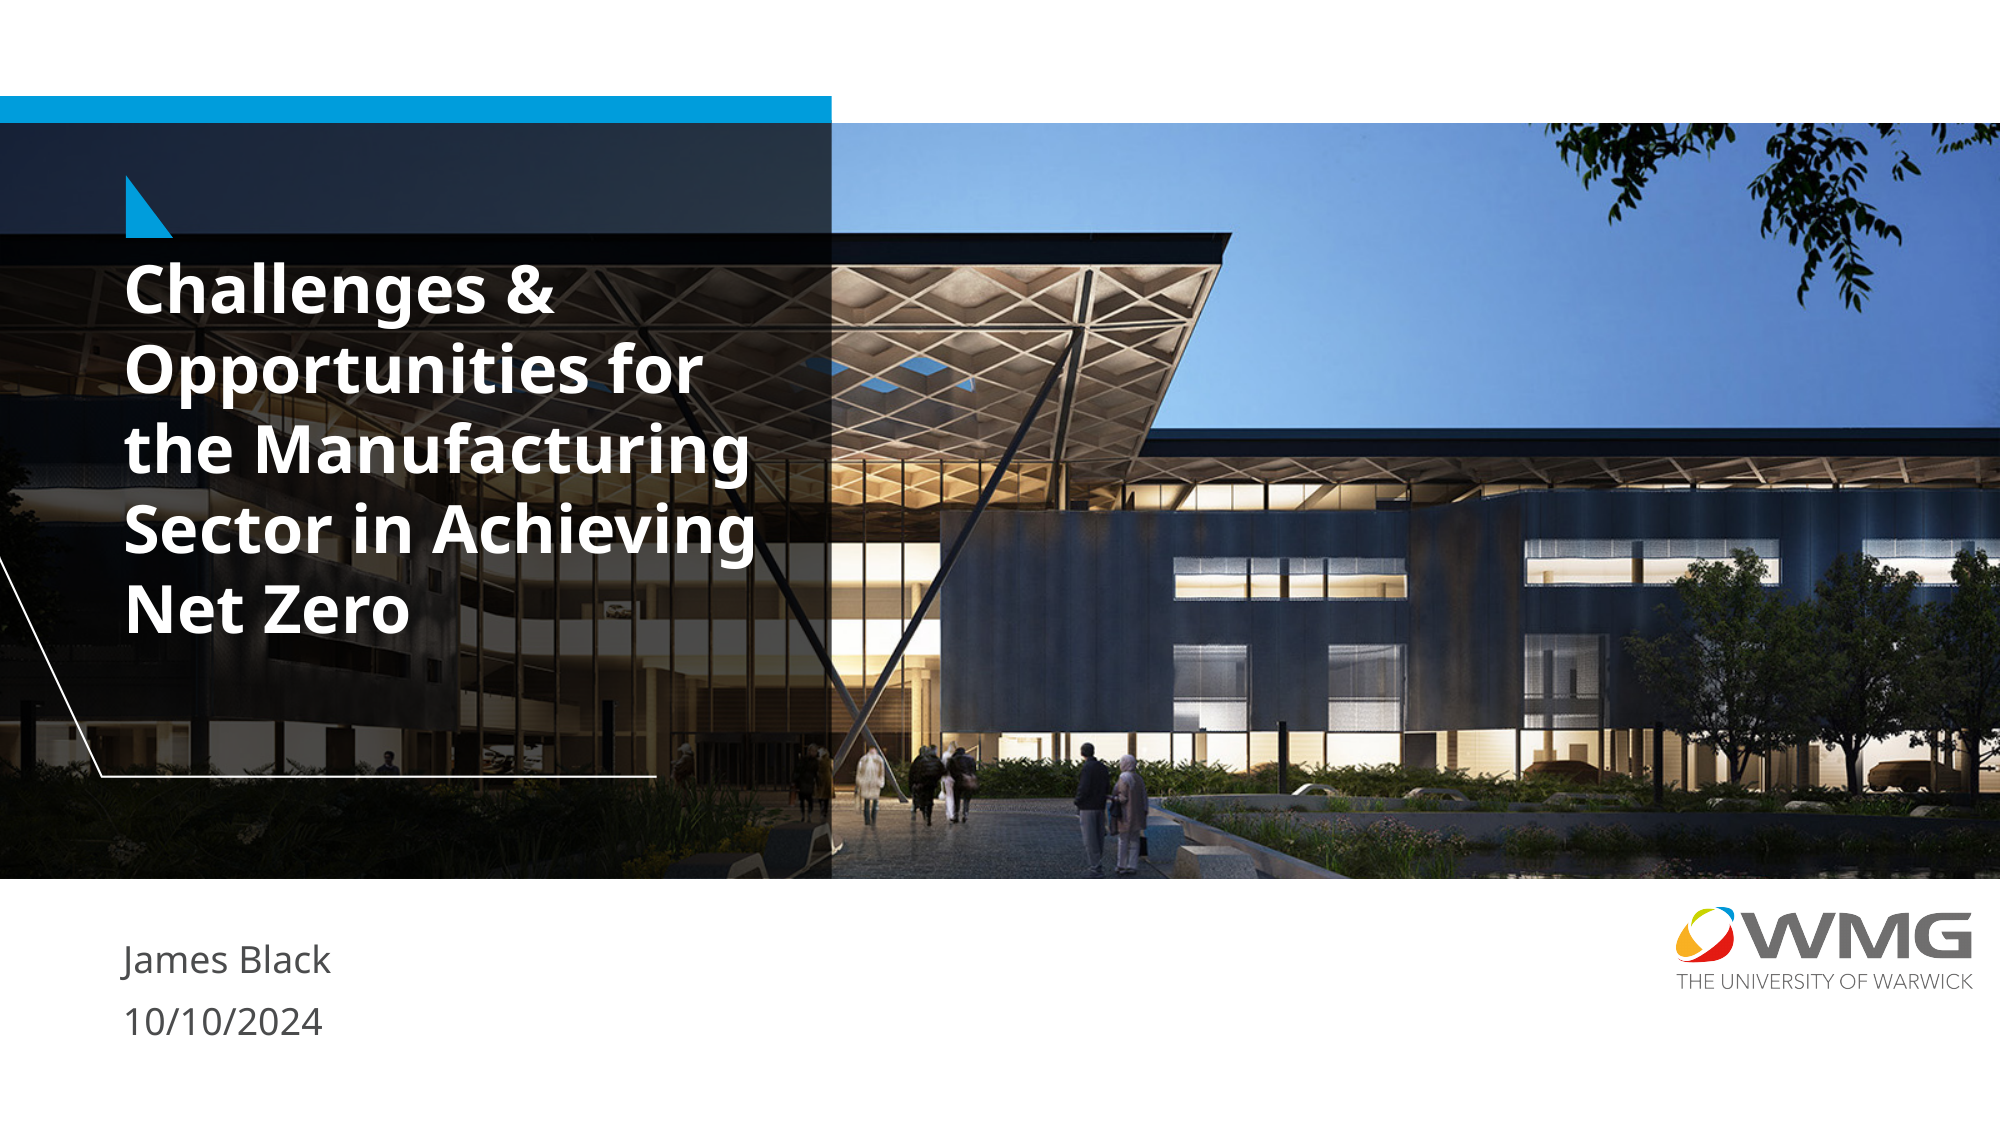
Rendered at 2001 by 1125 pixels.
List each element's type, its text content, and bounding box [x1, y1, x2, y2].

picture [0, 123, 2000, 880]
text_box James Black [108, 935, 657, 982]
text_box [0, 95, 833, 123]
picture [1675, 903, 1975, 994]
text_box 10/10/2024 [108, 995, 657, 1043]
